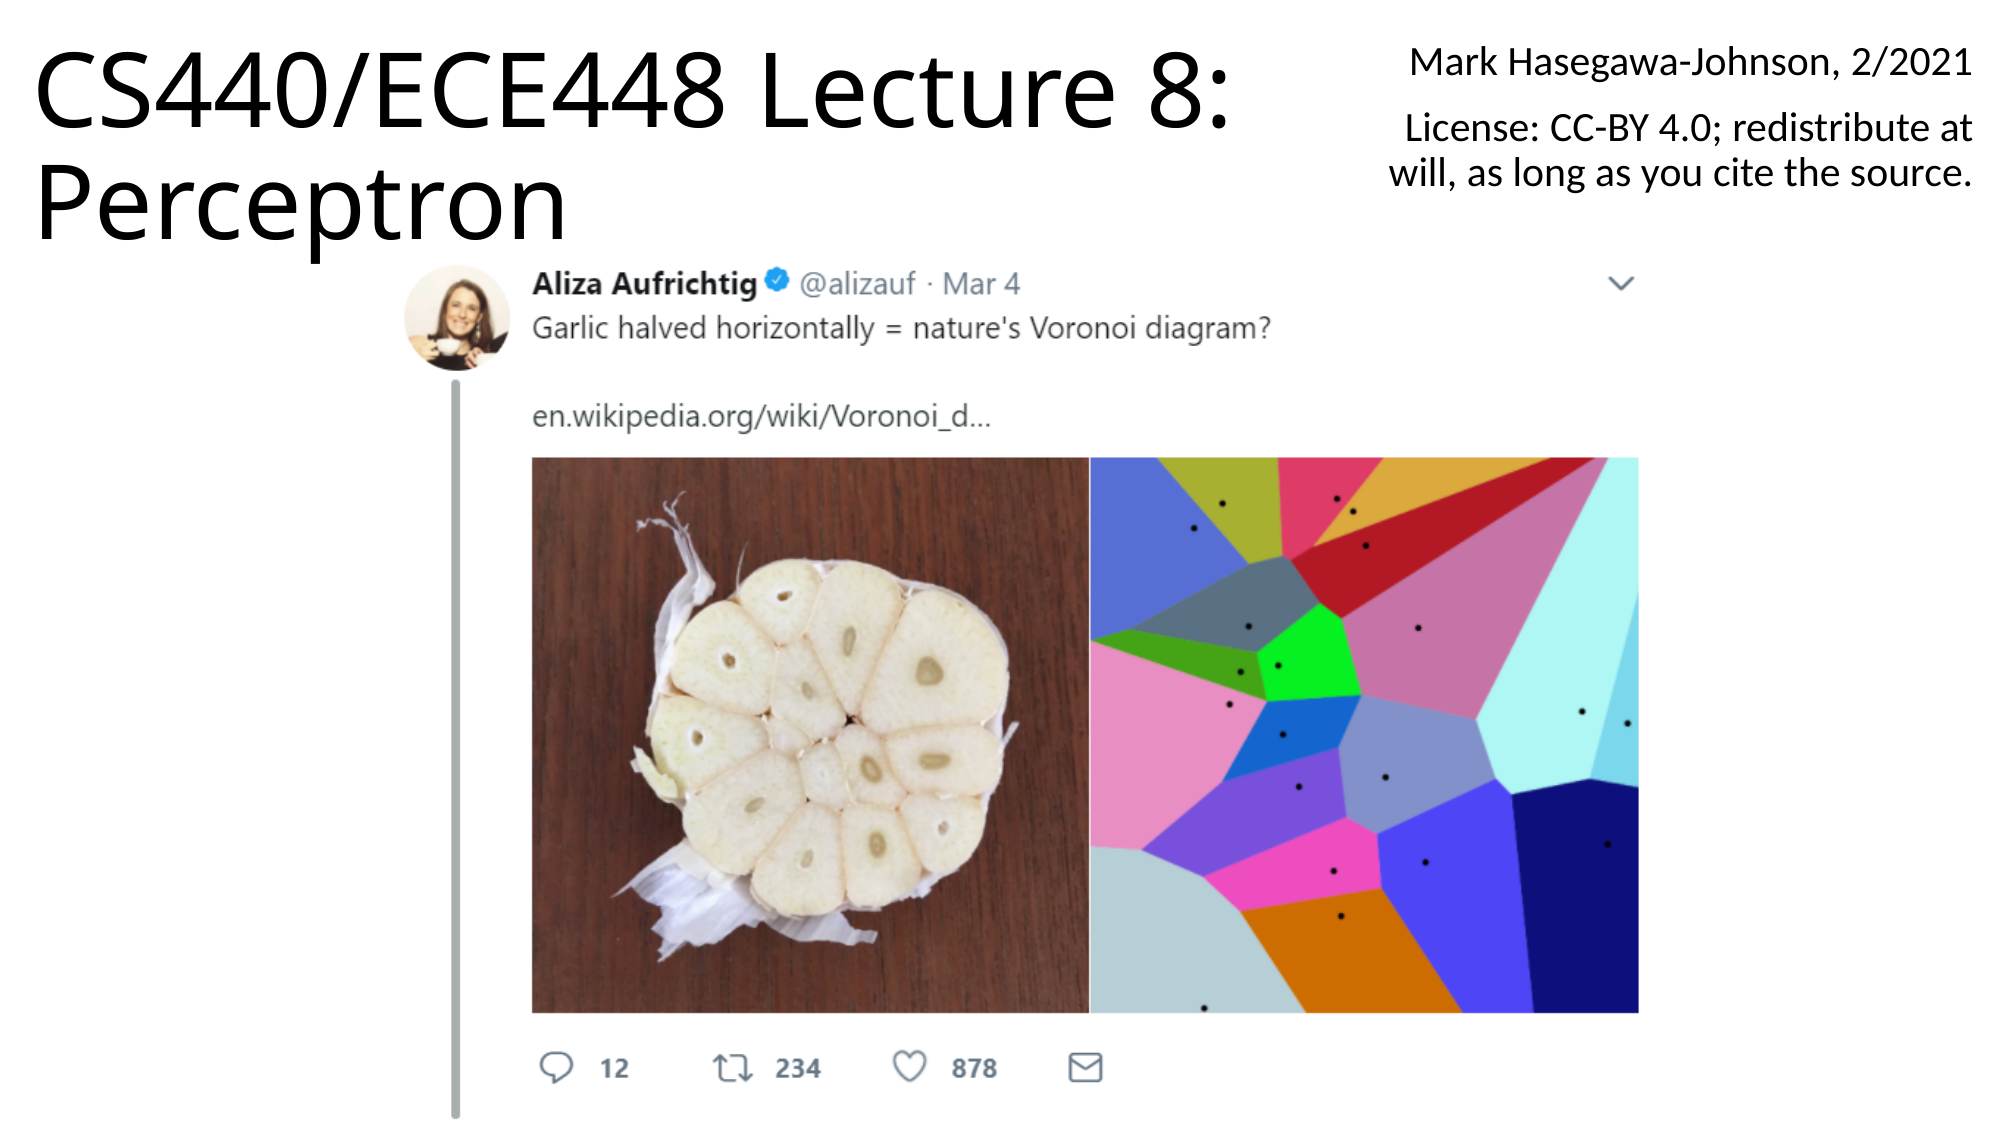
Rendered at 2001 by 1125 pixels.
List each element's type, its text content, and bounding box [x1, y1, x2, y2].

title CS440/ECE448 Lecture 8: Perceptron [17, 28, 1963, 270]
picture [378, 249, 1659, 1125]
subtitle Mark Hasegawa-Johnson, 2/2021 License: CC-BY 4.0; redistribute at will, as long as you cite the source. [1341, 32, 1989, 263]
